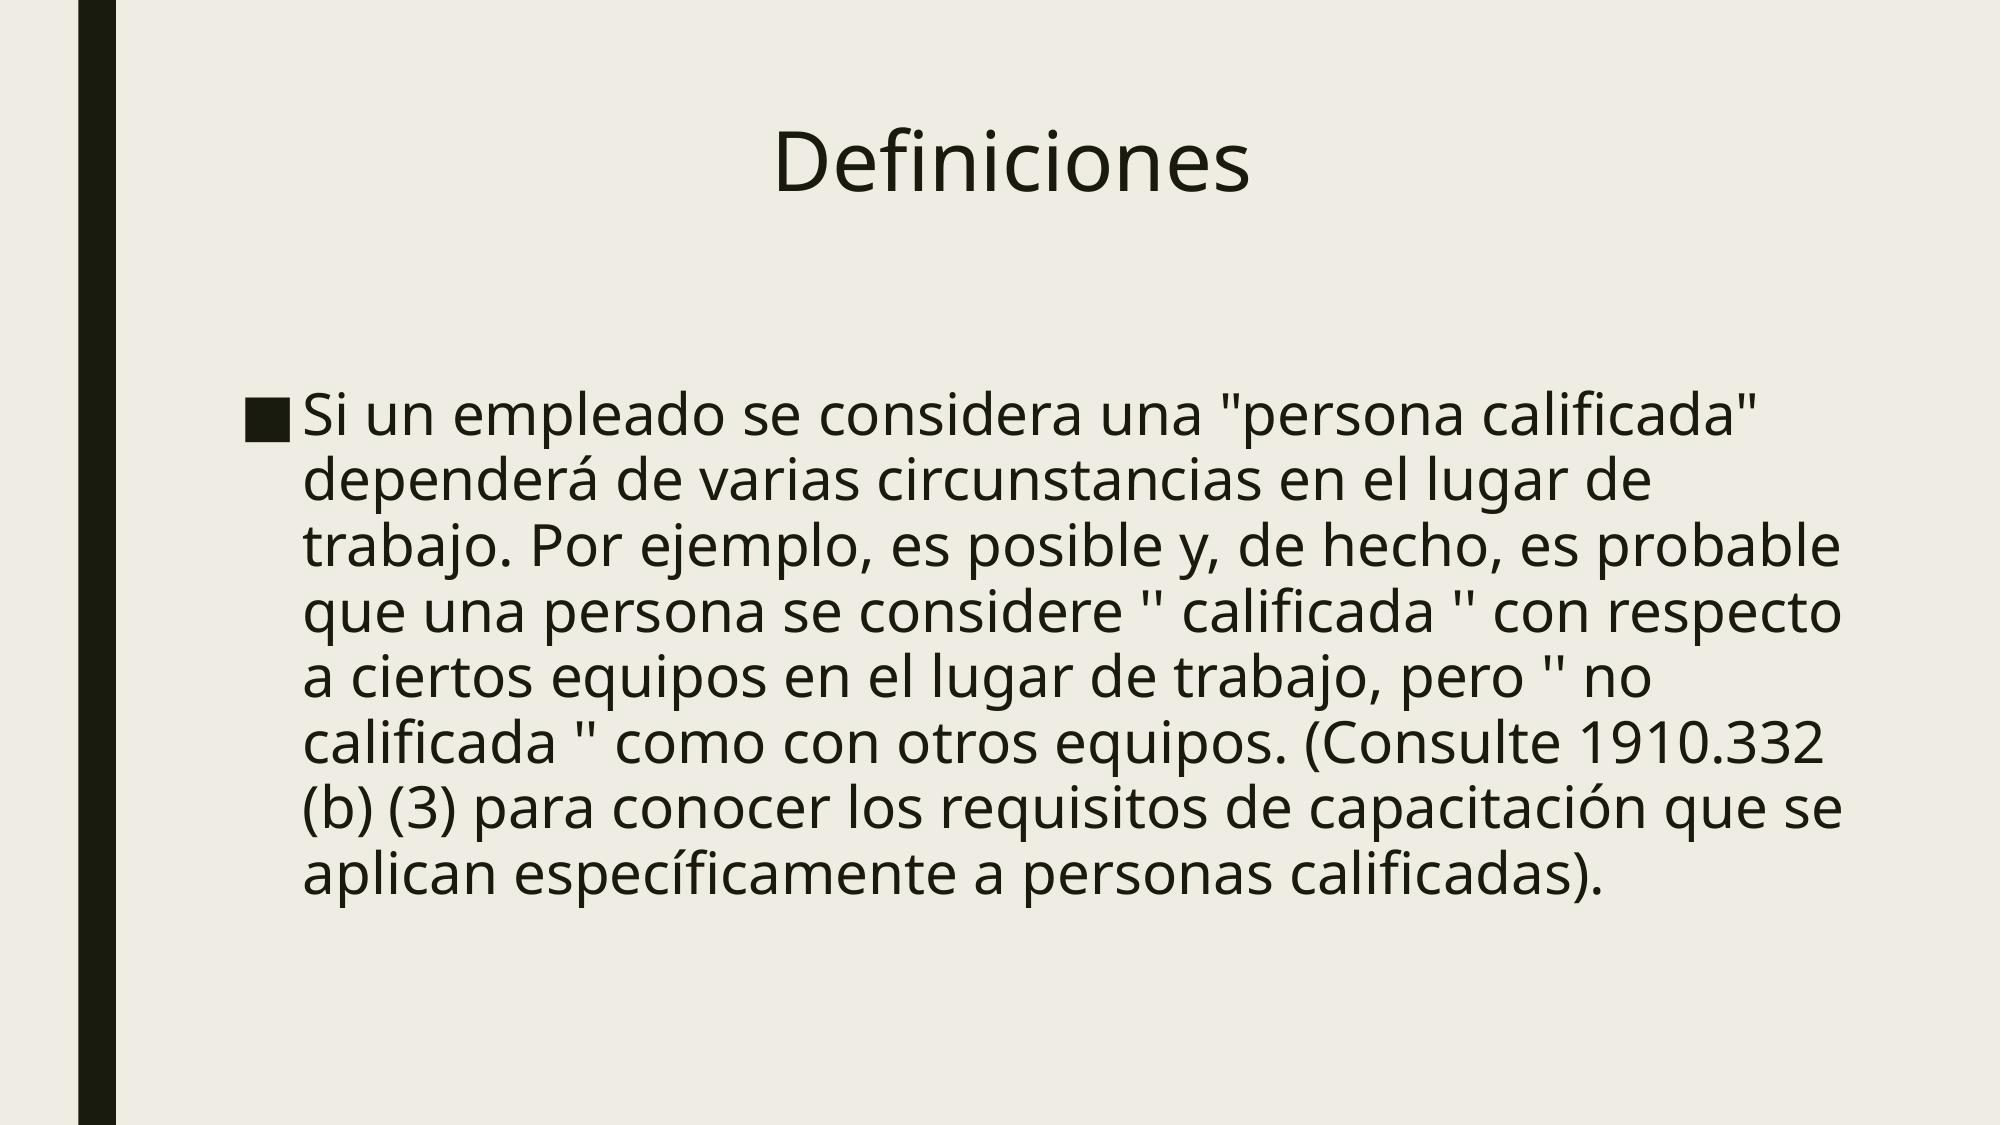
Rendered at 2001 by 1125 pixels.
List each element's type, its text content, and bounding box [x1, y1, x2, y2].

list Si un empleado se considera una "persona calificada" dependerá de varias circunstancias en el lugar de trabajo. Por ejemplo, es posible y, de hecho, es probable que una persona se considere '' calificada '' con respecto a ciertos equipos en el lugar de trabajo, pero '' no calificada '' como con otros equipos. (Consulte 1910.332 (b) (3) para conocer los requisitos de capacitación que se aplican específicamente a personas calificadas). [225, 375, 1872, 963]
title Definiciones [225, 112, 1800, 357]
